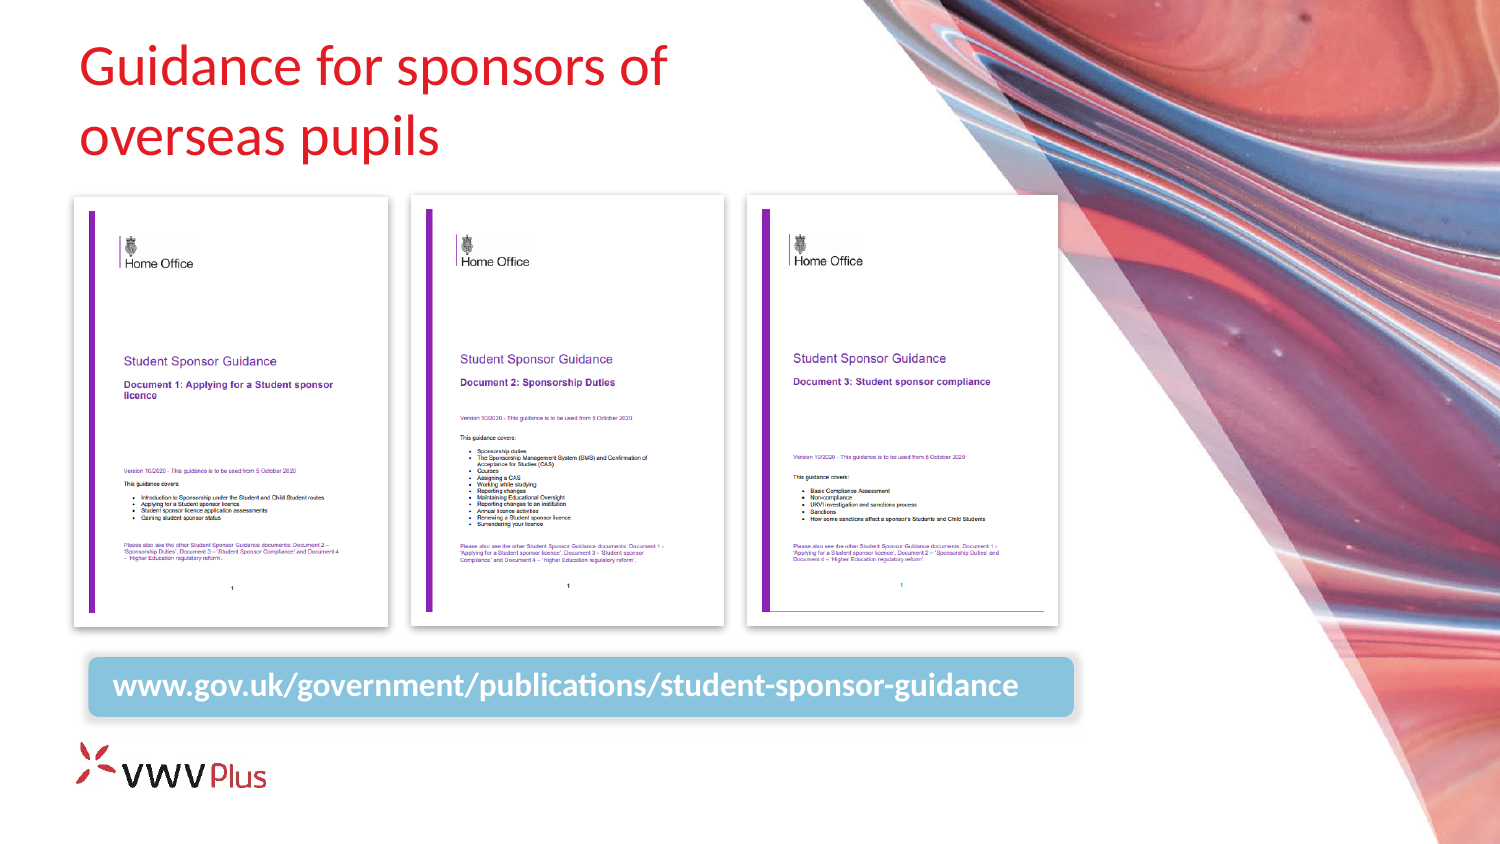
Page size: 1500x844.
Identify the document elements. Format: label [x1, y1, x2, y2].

list [76, 742, 266, 789]
picture [0, 0, 1500, 844]
text_box [88, 656, 1075, 717]
